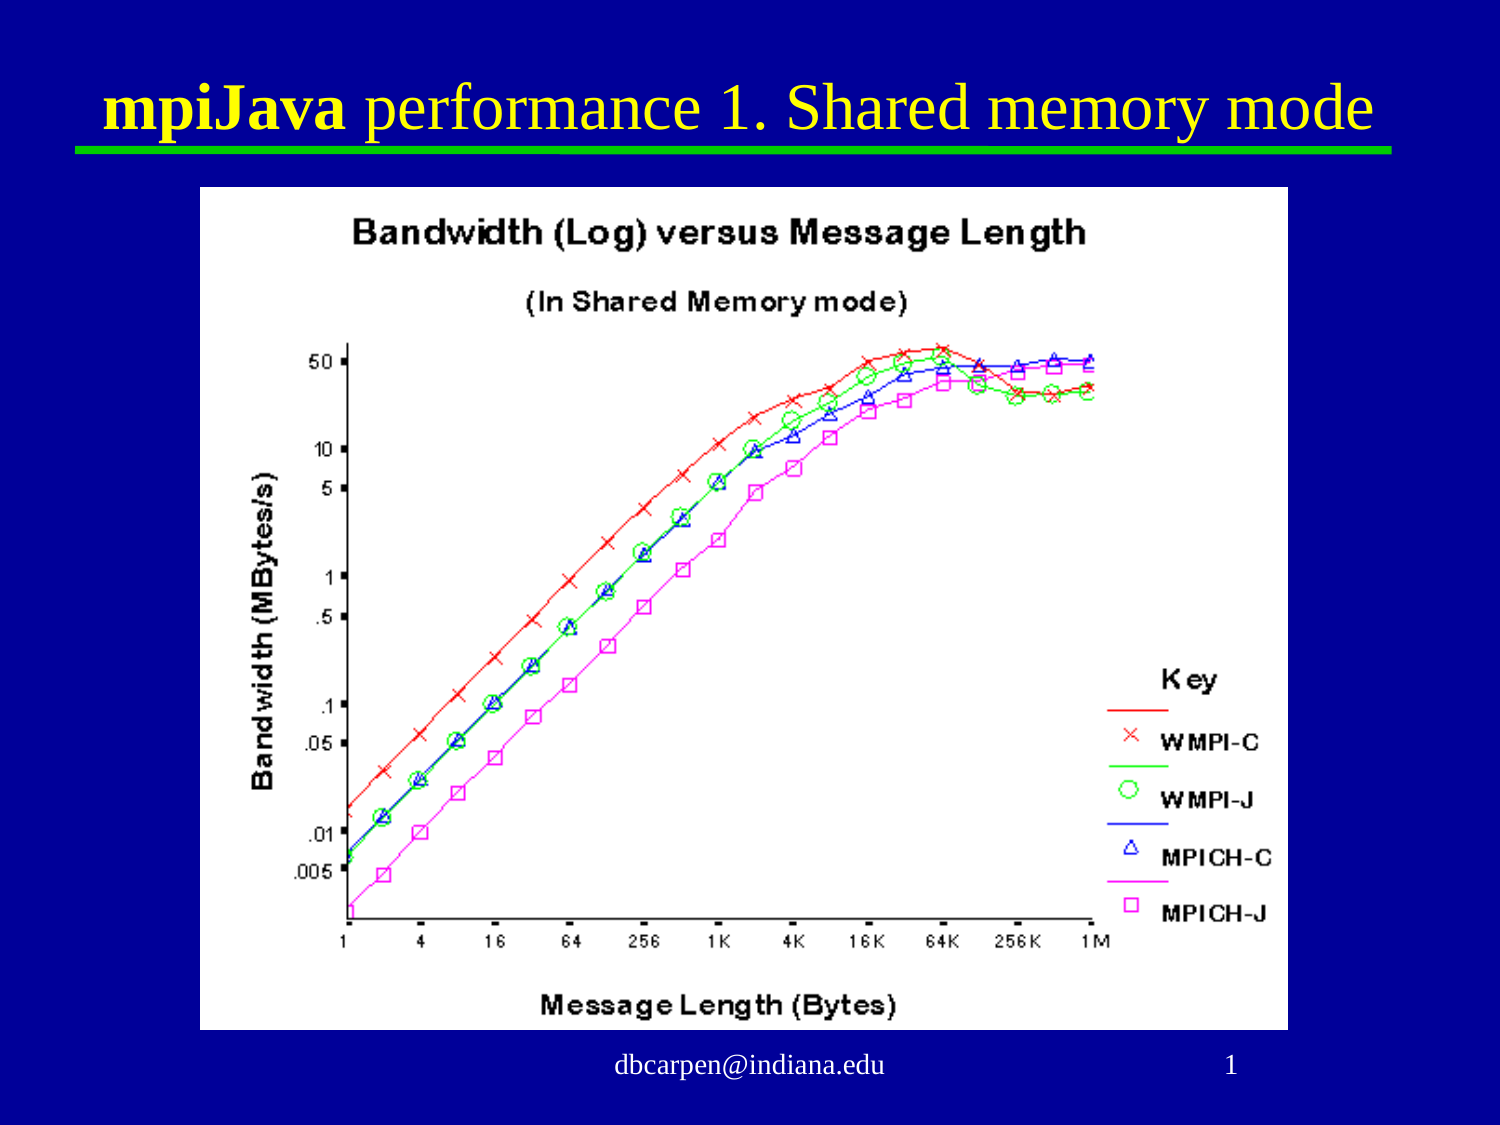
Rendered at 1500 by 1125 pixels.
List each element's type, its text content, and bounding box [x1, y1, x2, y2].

picture [199, 187, 1288, 1030]
title mpiJava performance 1. Shared memory mode [87, 47, 1426, 151]
